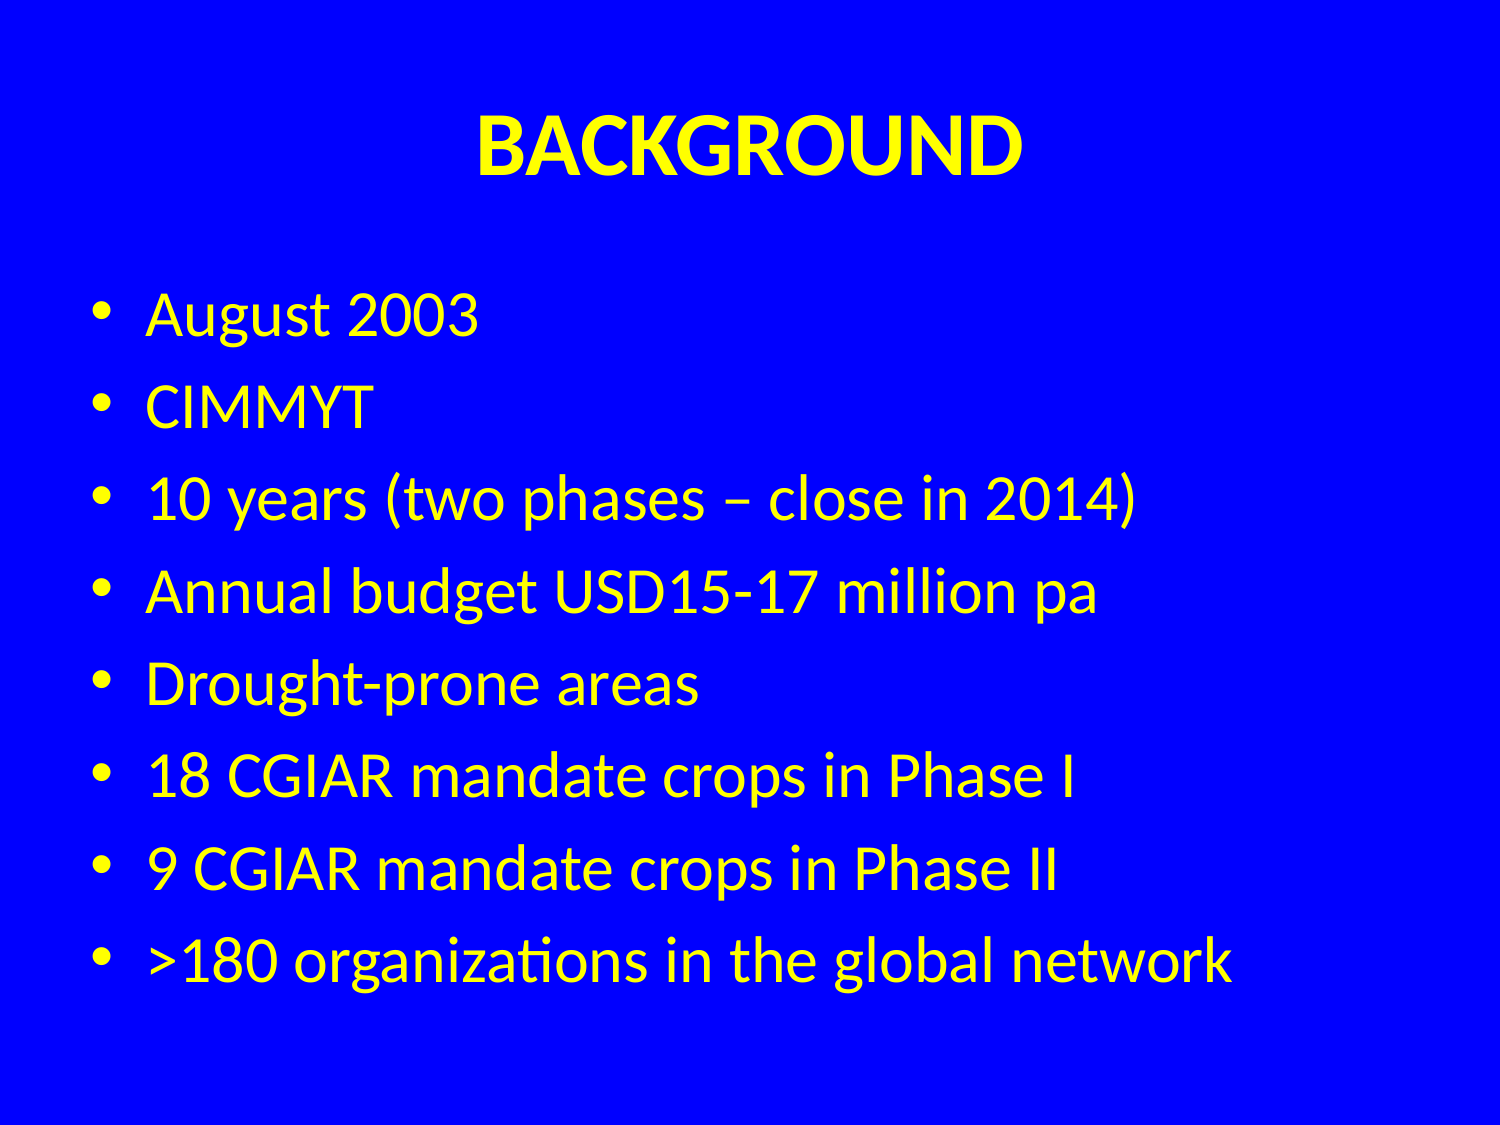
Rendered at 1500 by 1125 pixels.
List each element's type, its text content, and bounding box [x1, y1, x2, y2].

list August 2003 CIMMYT 10 years (two phases – close in 2014) Annual budget USD15-17 million pa Drought-prone areas 18 CGIAR mandate crops in Phase I 9 CGIAR mandate crops in Phase II >180 organizations in the global network [75, 262, 1425, 1005]
title BACKGROUND [75, 45, 1425, 233]
